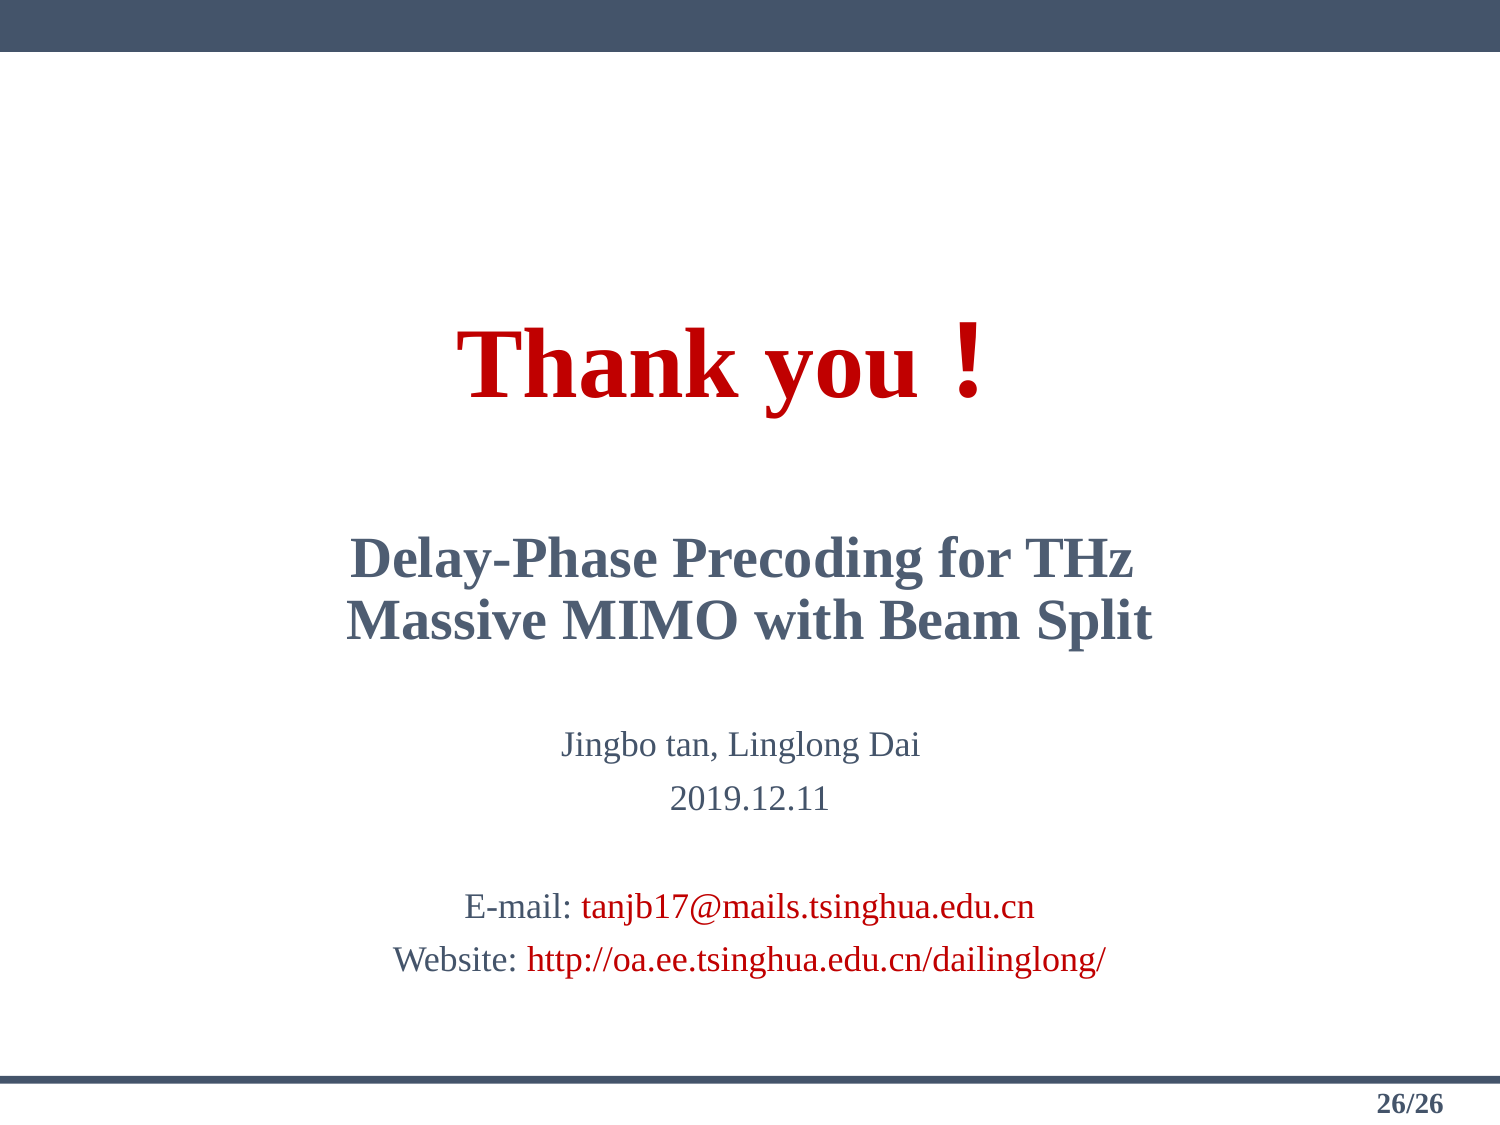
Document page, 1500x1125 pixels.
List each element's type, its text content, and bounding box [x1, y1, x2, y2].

text_box [0, 0, 1500, 53]
title Thank you！ Delay-Phase Precoding for THz Massive MIMO with Beam Split [95, 268, 1405, 661]
text_box [0, 1075, 1500, 1085]
subtitle Jingbo tan, Linglong Dai 2019.12.11 E-mail: tanjb17@mails.tsinghua.edu.cn Website: http://oa.ee.tsinghua.edu.cn/dailinglong/ [187, 660, 1313, 992]
